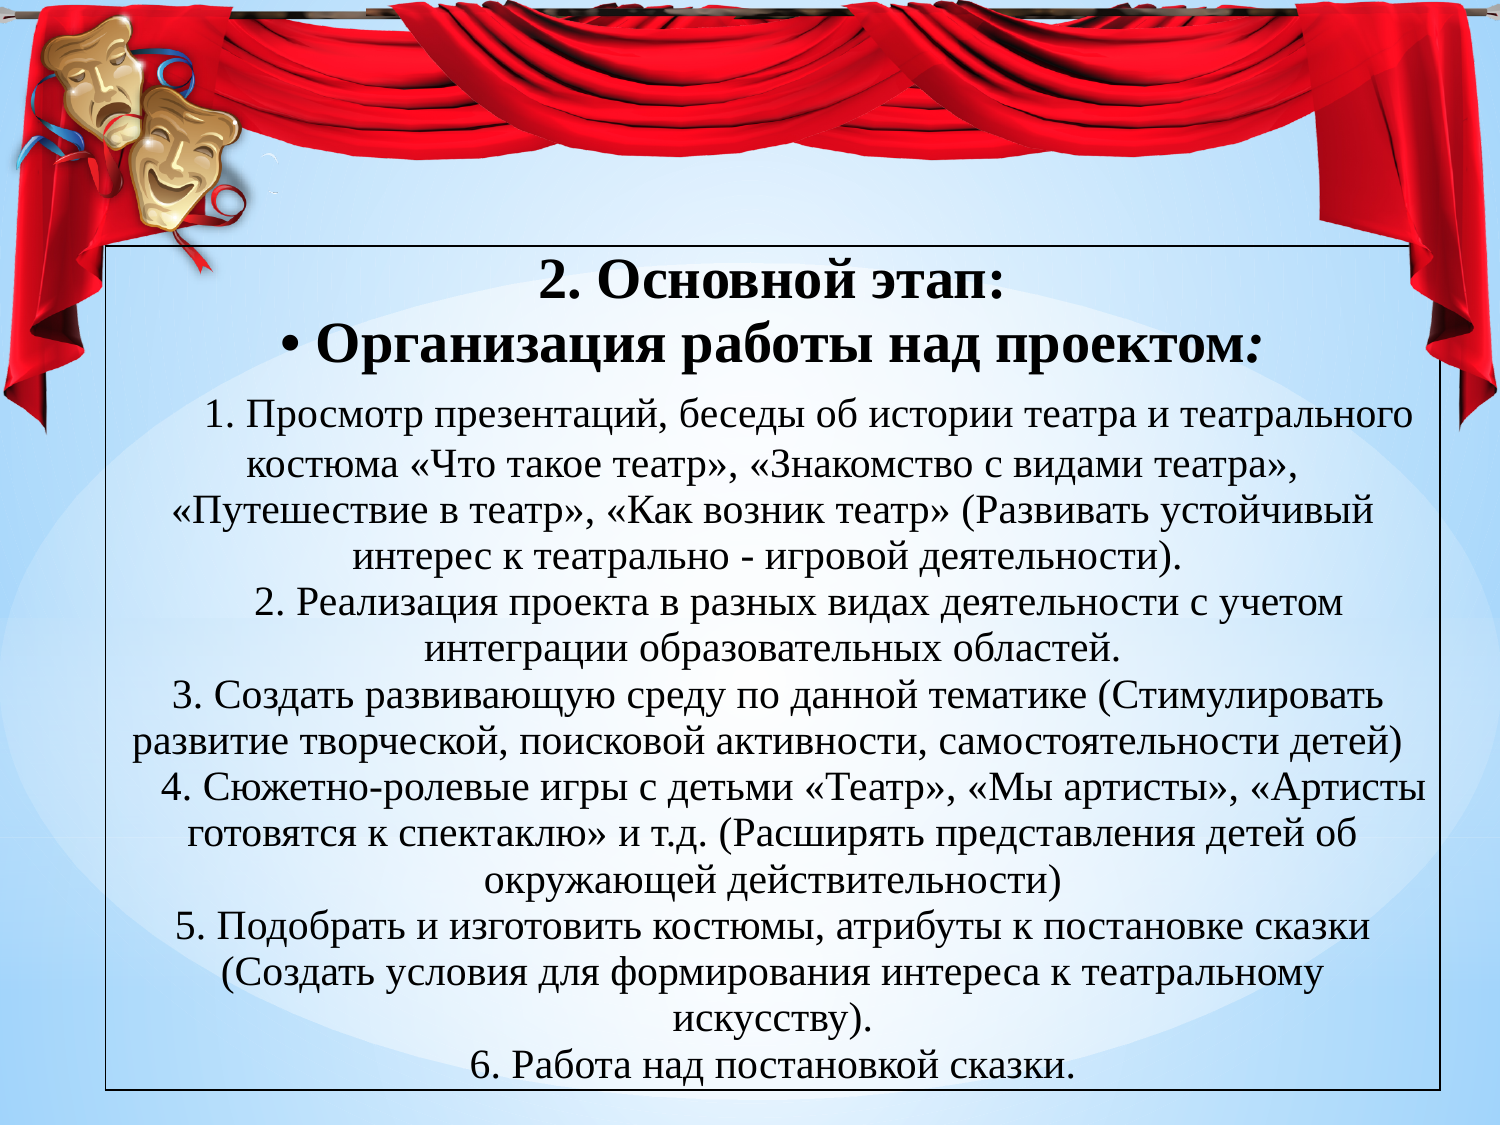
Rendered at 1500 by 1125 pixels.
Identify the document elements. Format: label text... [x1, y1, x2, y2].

picture [0, 0, 1500, 436]
table_header 2. Основной этап: • Организация работы над проектом: 1. Просмотр презентаций, беседы об истории театра и театрального костюма «Что такое театр», «Знакомство с видами театра», «Путешествие в театр», «Как возник театр» (Развивать устойчивый интерес к театрально - игровой деятельности). 2. Реализация проекта в разных видах деятельности с учетом интеграции образовательных областей. 3. Создать развивающую среду по данной тематике (Стимулировать развитие творческой, поисковой активности, самостоятельности детей) 4. Сюжетно-ролевые игры с детьми «Театр», «Мы артисты», «Артисты готовятся к спектаклю» и т.д. (Расширять представления детей об окружающей действительности) 5. Подобрать и изготовить костюмы, атрибуты к постановке сказки (Создать условия для формирования интереса к театральному искусству). 6. Работа над постановкой сказки. [106, 442, 1439, 1089]
